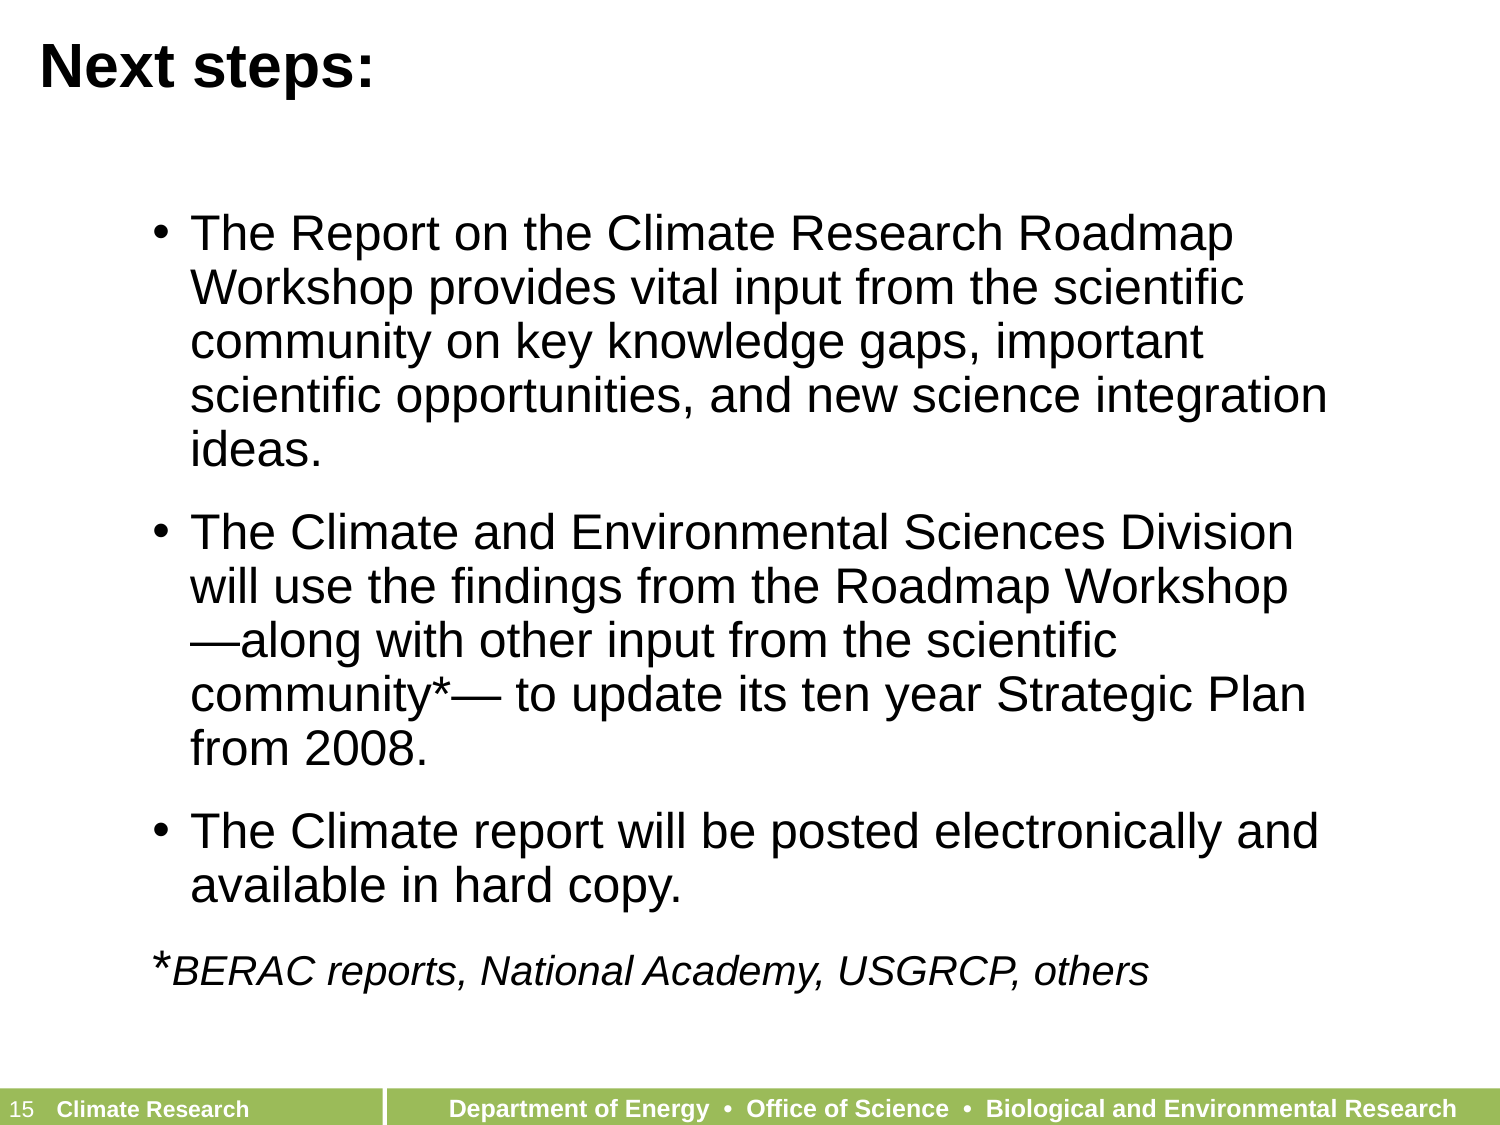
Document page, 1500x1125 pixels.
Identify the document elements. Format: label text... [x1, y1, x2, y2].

list The Report on the Climate Research Roadmap Workshop provides vital input from the scientific community on key knowledge gaps, important scientific opportunities, and new science integration ideas. The Climate and Environmental Sciences Division will use the findings from the Roadmap Workshop—along with other input from the scientific community*— to update its ten year Strategic Plan from 2008. The Climate report will be posted electronically and available in hard copy. *BERAC reports, National Academy, USGRCP, others [137, 200, 1350, 1013]
title Next steps: [24, 29, 1375, 109]
